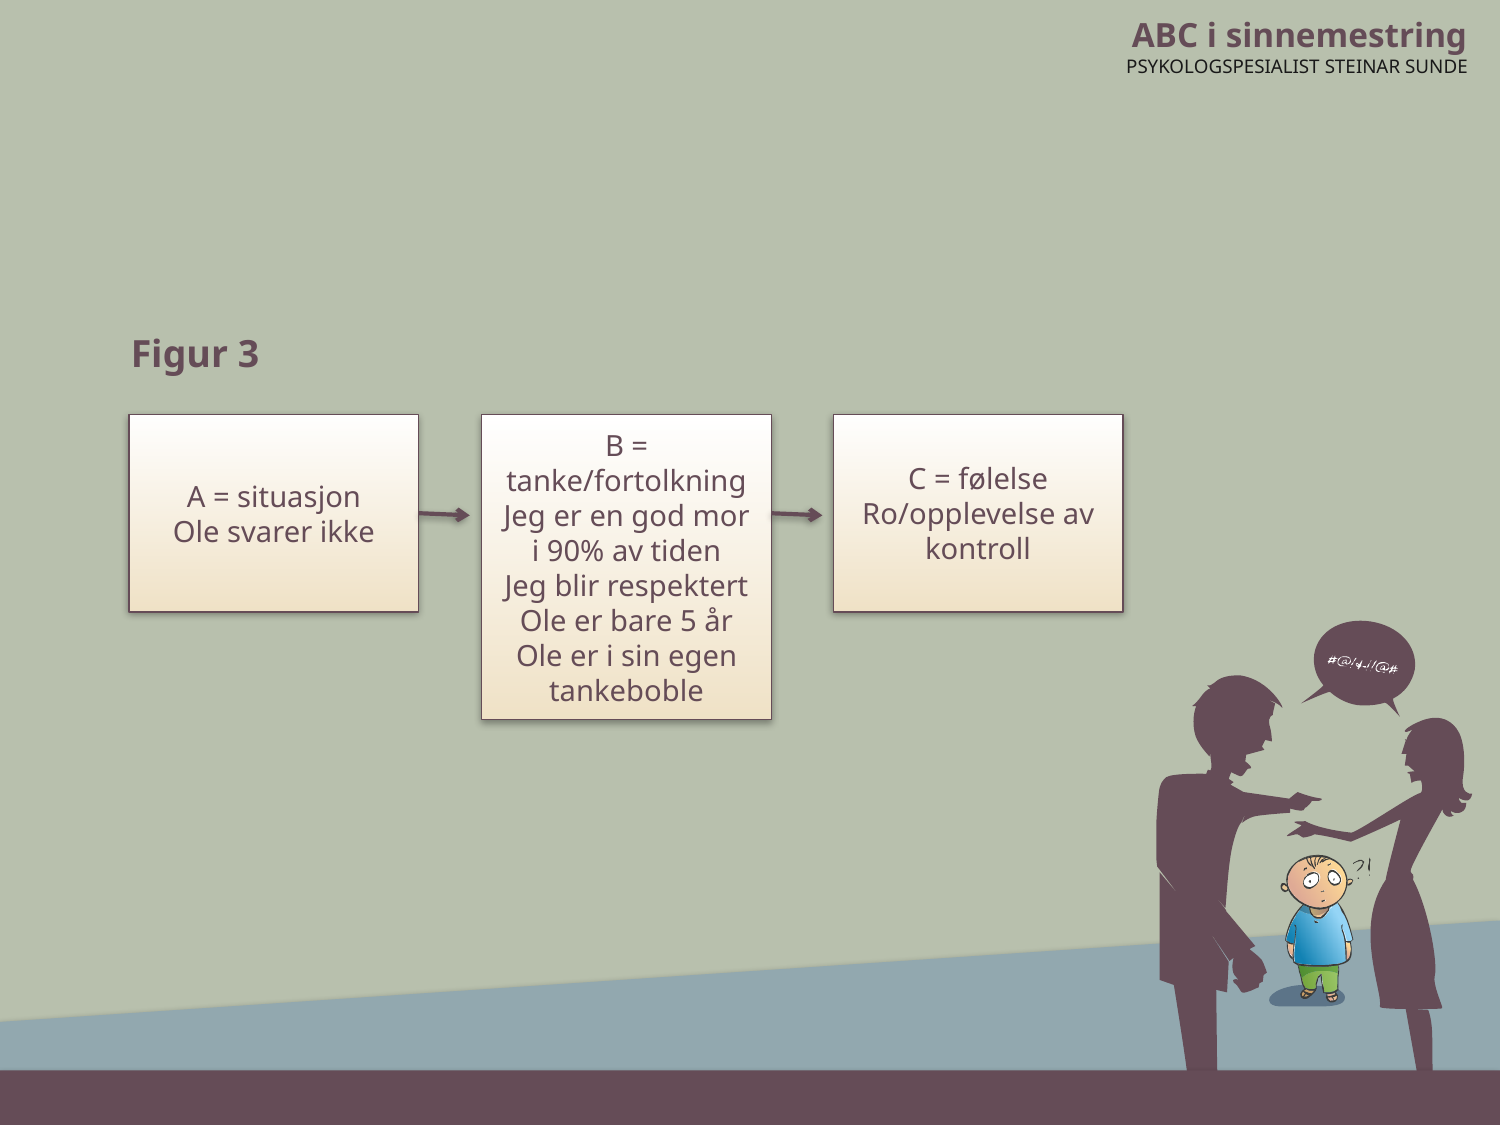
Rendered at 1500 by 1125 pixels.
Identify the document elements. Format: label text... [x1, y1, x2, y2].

text_box B = tanke/fortolkning Jeg er en god mor i 90% av tiden Jeg blir respektert Ole er bare 5 år Ole er i sin egen tankeboble [481, 414, 772, 720]
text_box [418, 512, 470, 516]
text_box Figur 3 [116, 322, 1111, 382]
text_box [771, 512, 823, 516]
text_box A = situasjon Ole svarer ikke [128, 414, 419, 613]
text_box C = følelse Ro/opplevelse av kontroll [833, 414, 1124, 613]
